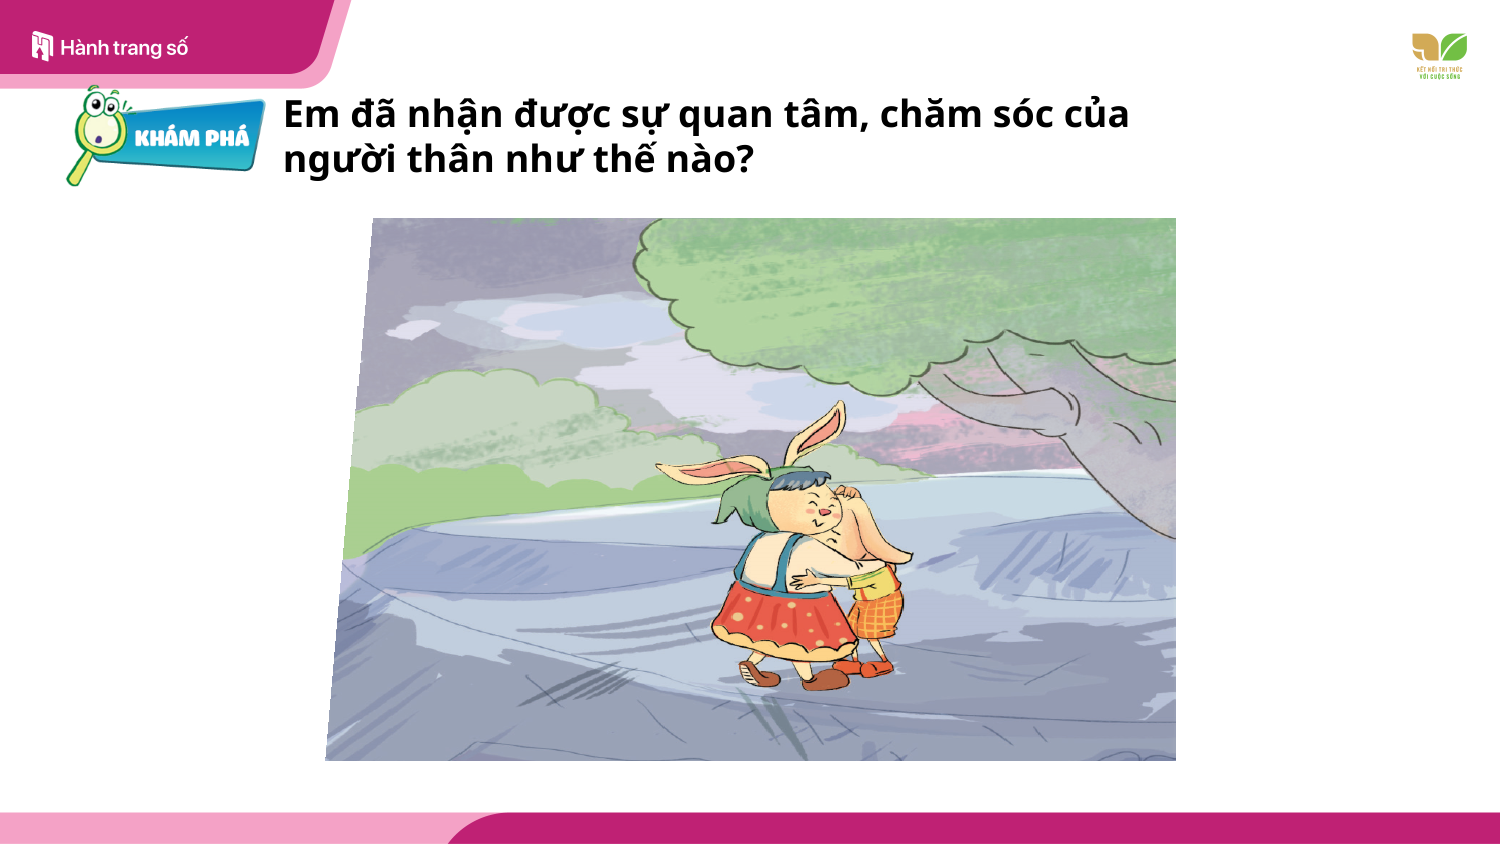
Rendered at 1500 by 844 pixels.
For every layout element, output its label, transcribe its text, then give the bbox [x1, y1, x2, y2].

text_box Em đã nhận được sự quan tâm, chăm sóc của người thân như thế nào? [268, 82, 1269, 188]
picture [0, 0, 1500, 844]
